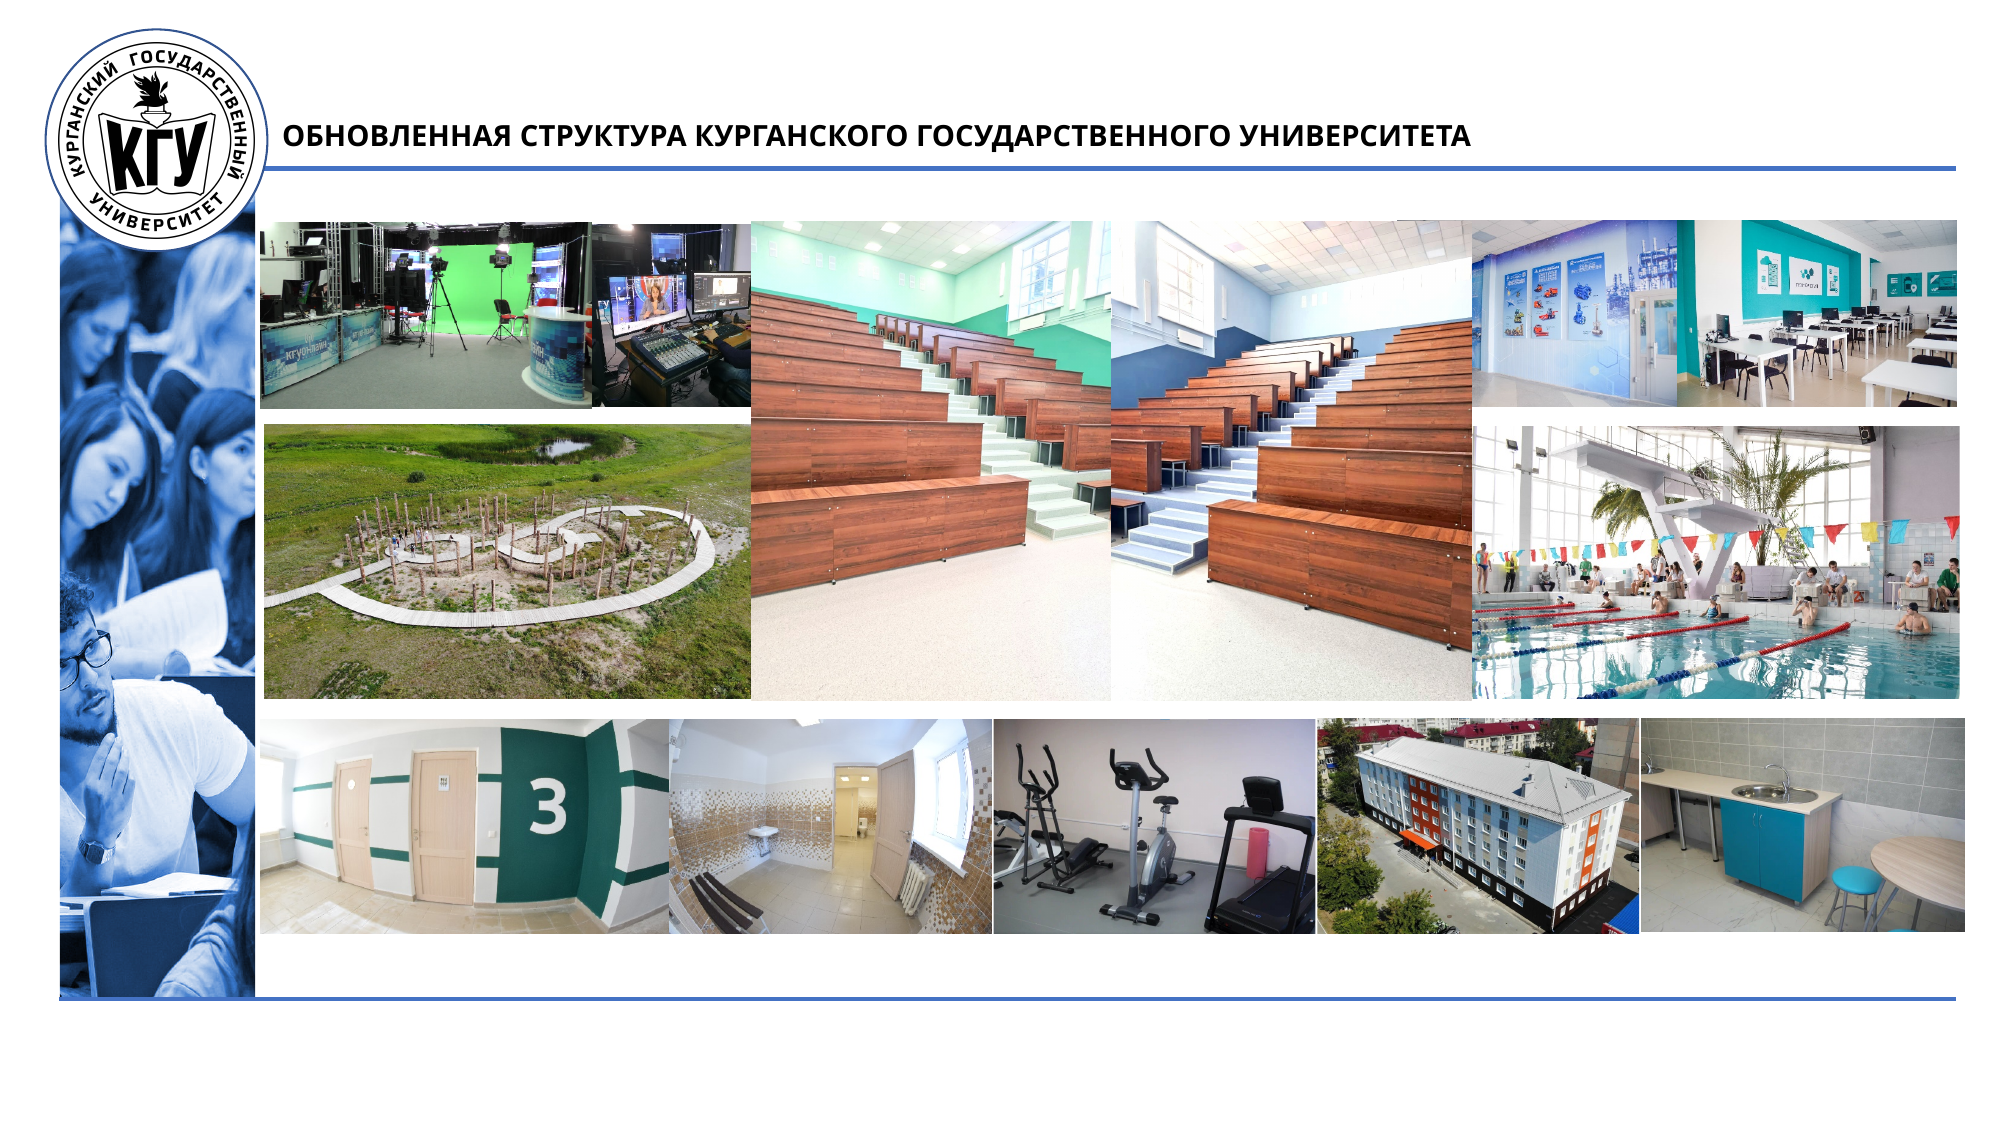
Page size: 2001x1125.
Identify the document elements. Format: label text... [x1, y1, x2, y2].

text_box [255, 87, 267, 168]
picture [260, 719, 992, 934]
text_box [256, 169, 265, 192]
text_box [44, 87, 58, 194]
picture [993, 719, 1316, 934]
picture [58, 42, 256, 999]
picture [260, 220, 1960, 702]
text_box [103, 28, 210, 42]
picture [1641, 718, 1965, 934]
text_box Обновленная структура курганского государственного университета [267, 109, 2000, 160]
picture [1317, 718, 1640, 934]
